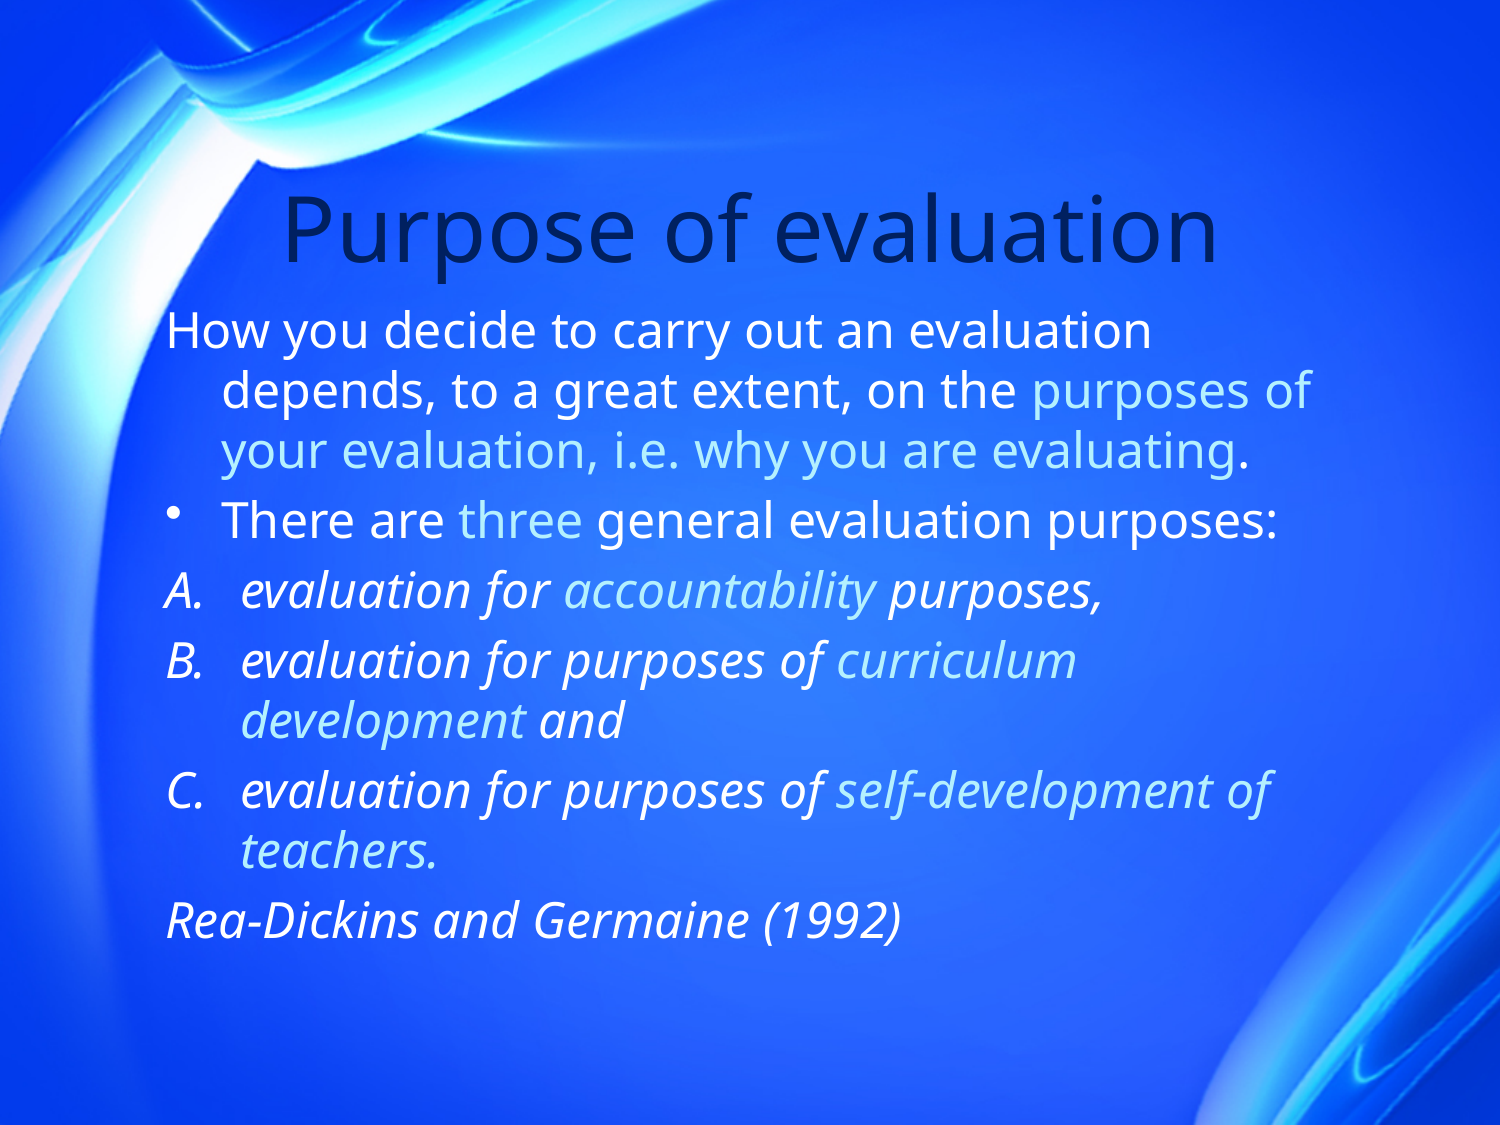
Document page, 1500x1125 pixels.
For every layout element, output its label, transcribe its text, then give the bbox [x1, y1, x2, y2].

picture [0, 0, 1500, 1125]
title Purpose of evaluation [265, 101, 1351, 290]
list How you decide to carry out an evaluation depends, to a great extent, on the purposes of your evaluation, i.e. why you are evaluating. There are three general evaluation purposes: evaluation for accountability purposes, evaluation for purposes of curriculum development and evaluation for purposes of self-development of teachers. Rea-Dickins and Germaine (1992) [149, 290, 1351, 1088]
